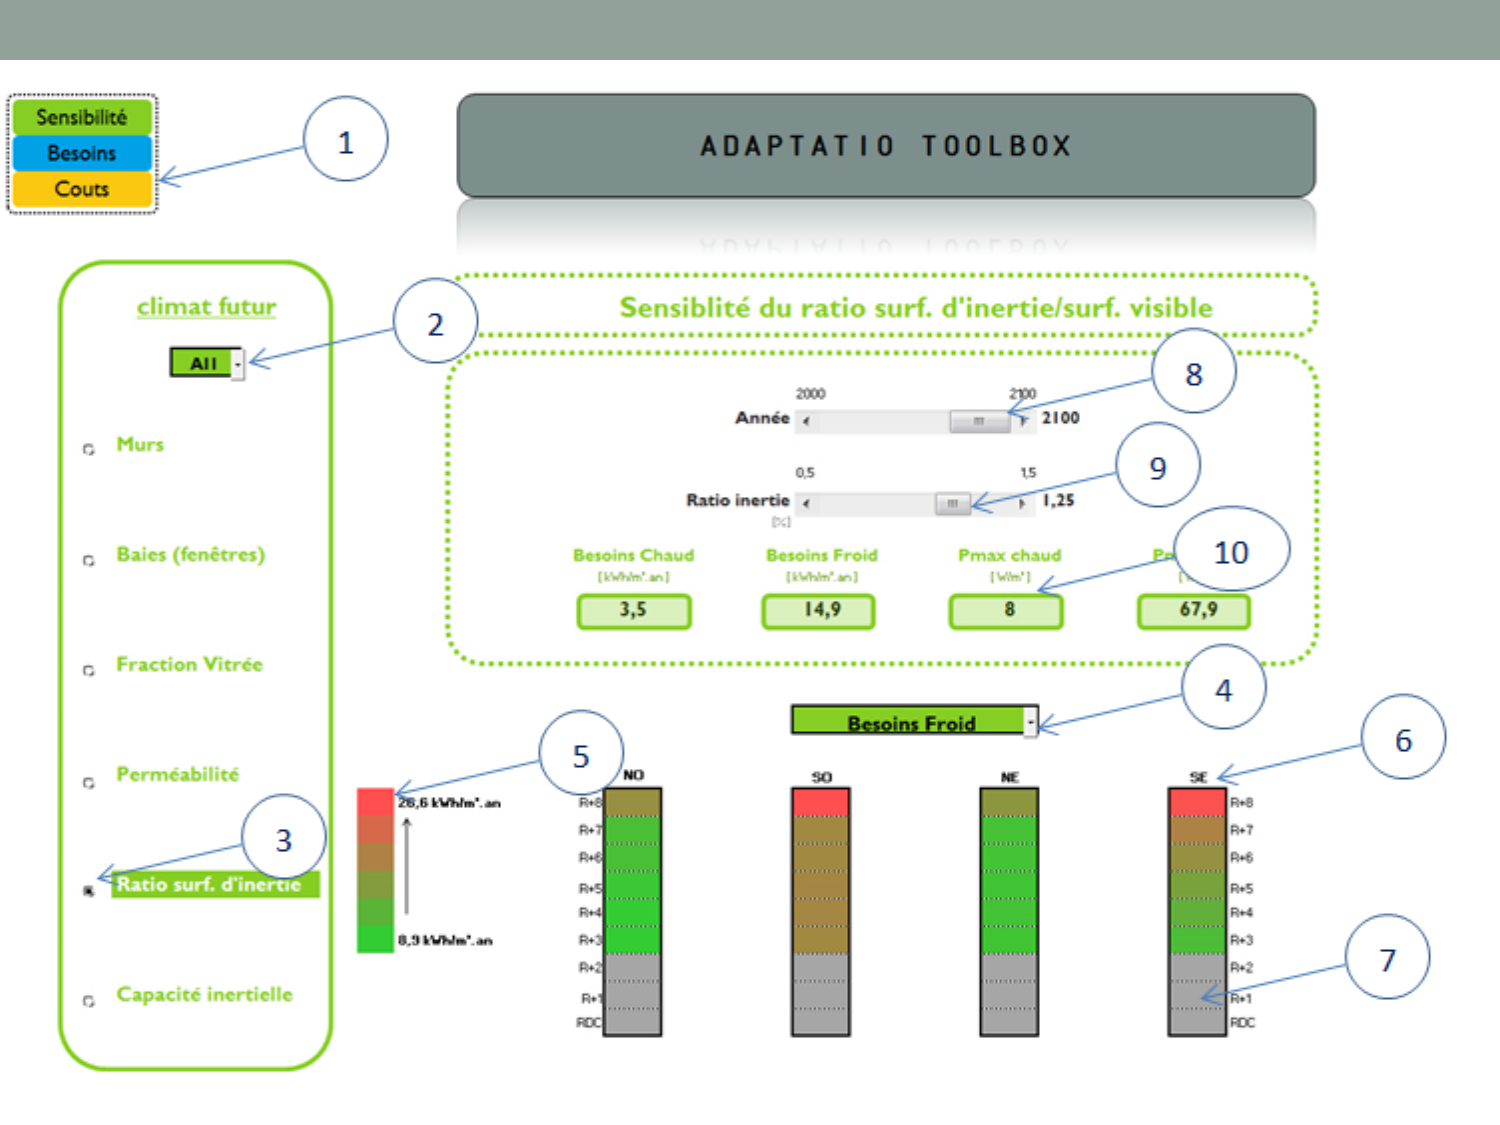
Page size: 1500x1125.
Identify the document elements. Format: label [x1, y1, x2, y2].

text_box [0, 0, 1500, 75]
picture [0, 74, 1473, 1095]
